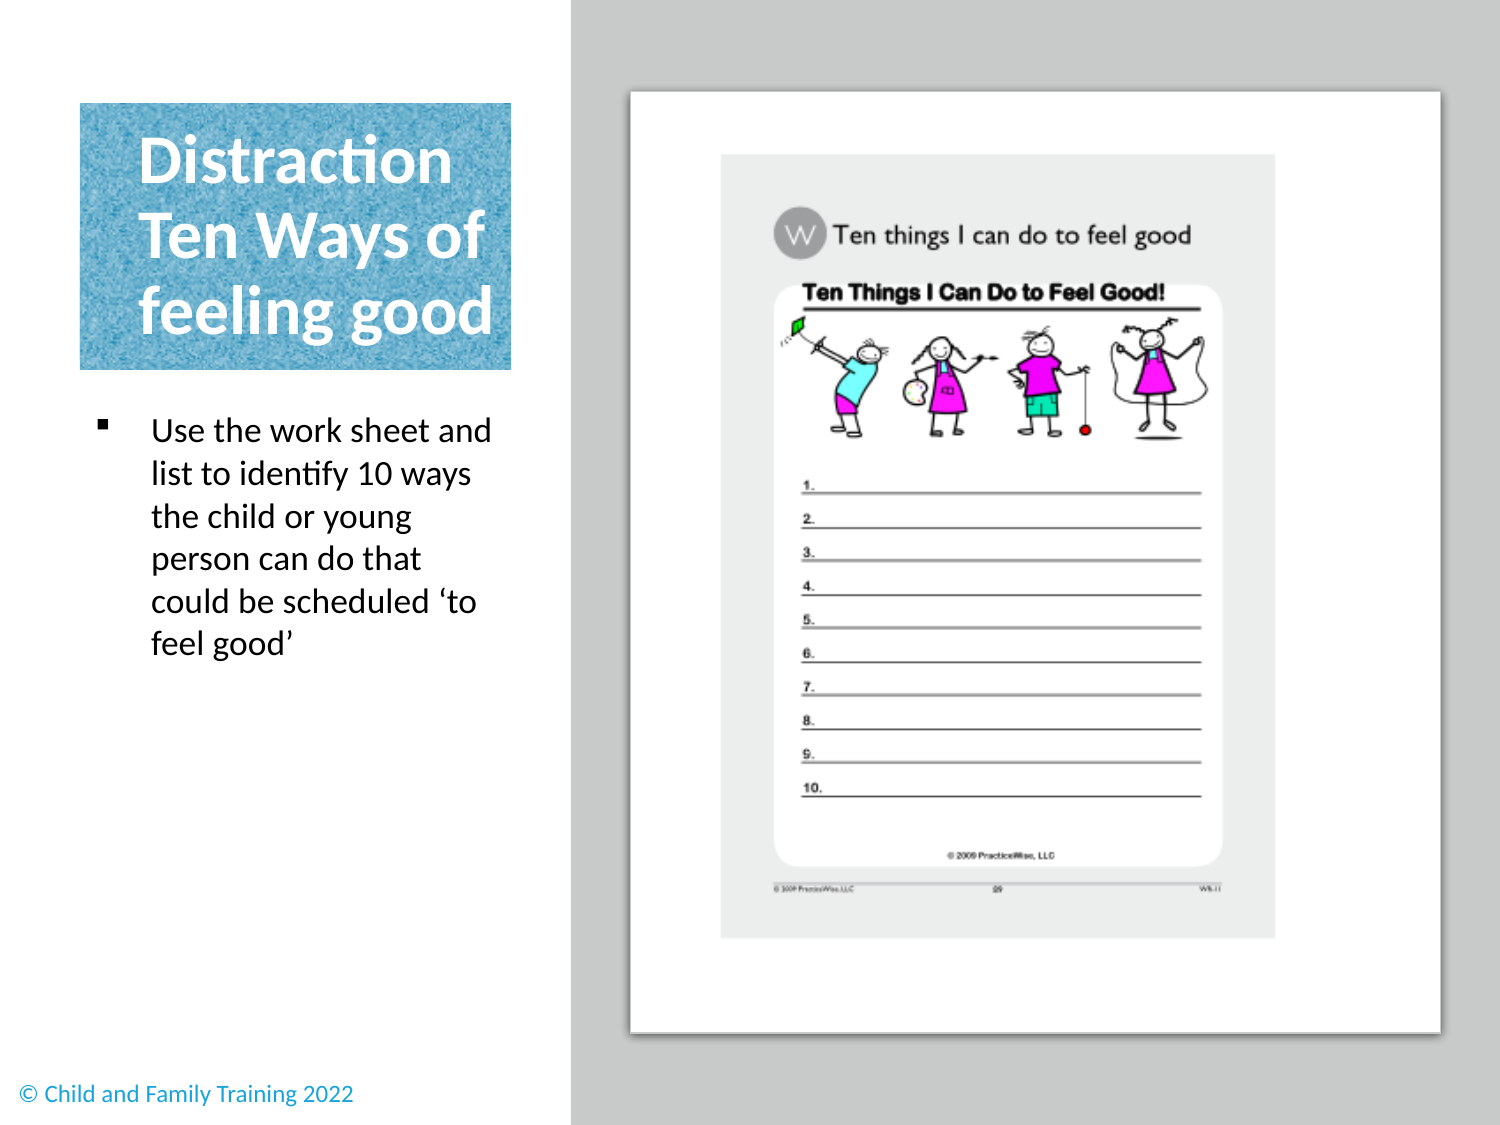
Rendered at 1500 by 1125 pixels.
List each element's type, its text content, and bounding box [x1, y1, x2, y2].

text_box [570, 0, 1500, 1125]
list Use the work sheet and list to identify 10 ways the child or young person can do that could be scheduled ‘to feel good’ [79, 399, 512, 1021]
title Distraction Ten Ways of feeling good [79, 103, 512, 370]
picture [716, 132, 1355, 992]
text_box [629, 90, 1441, 1034]
